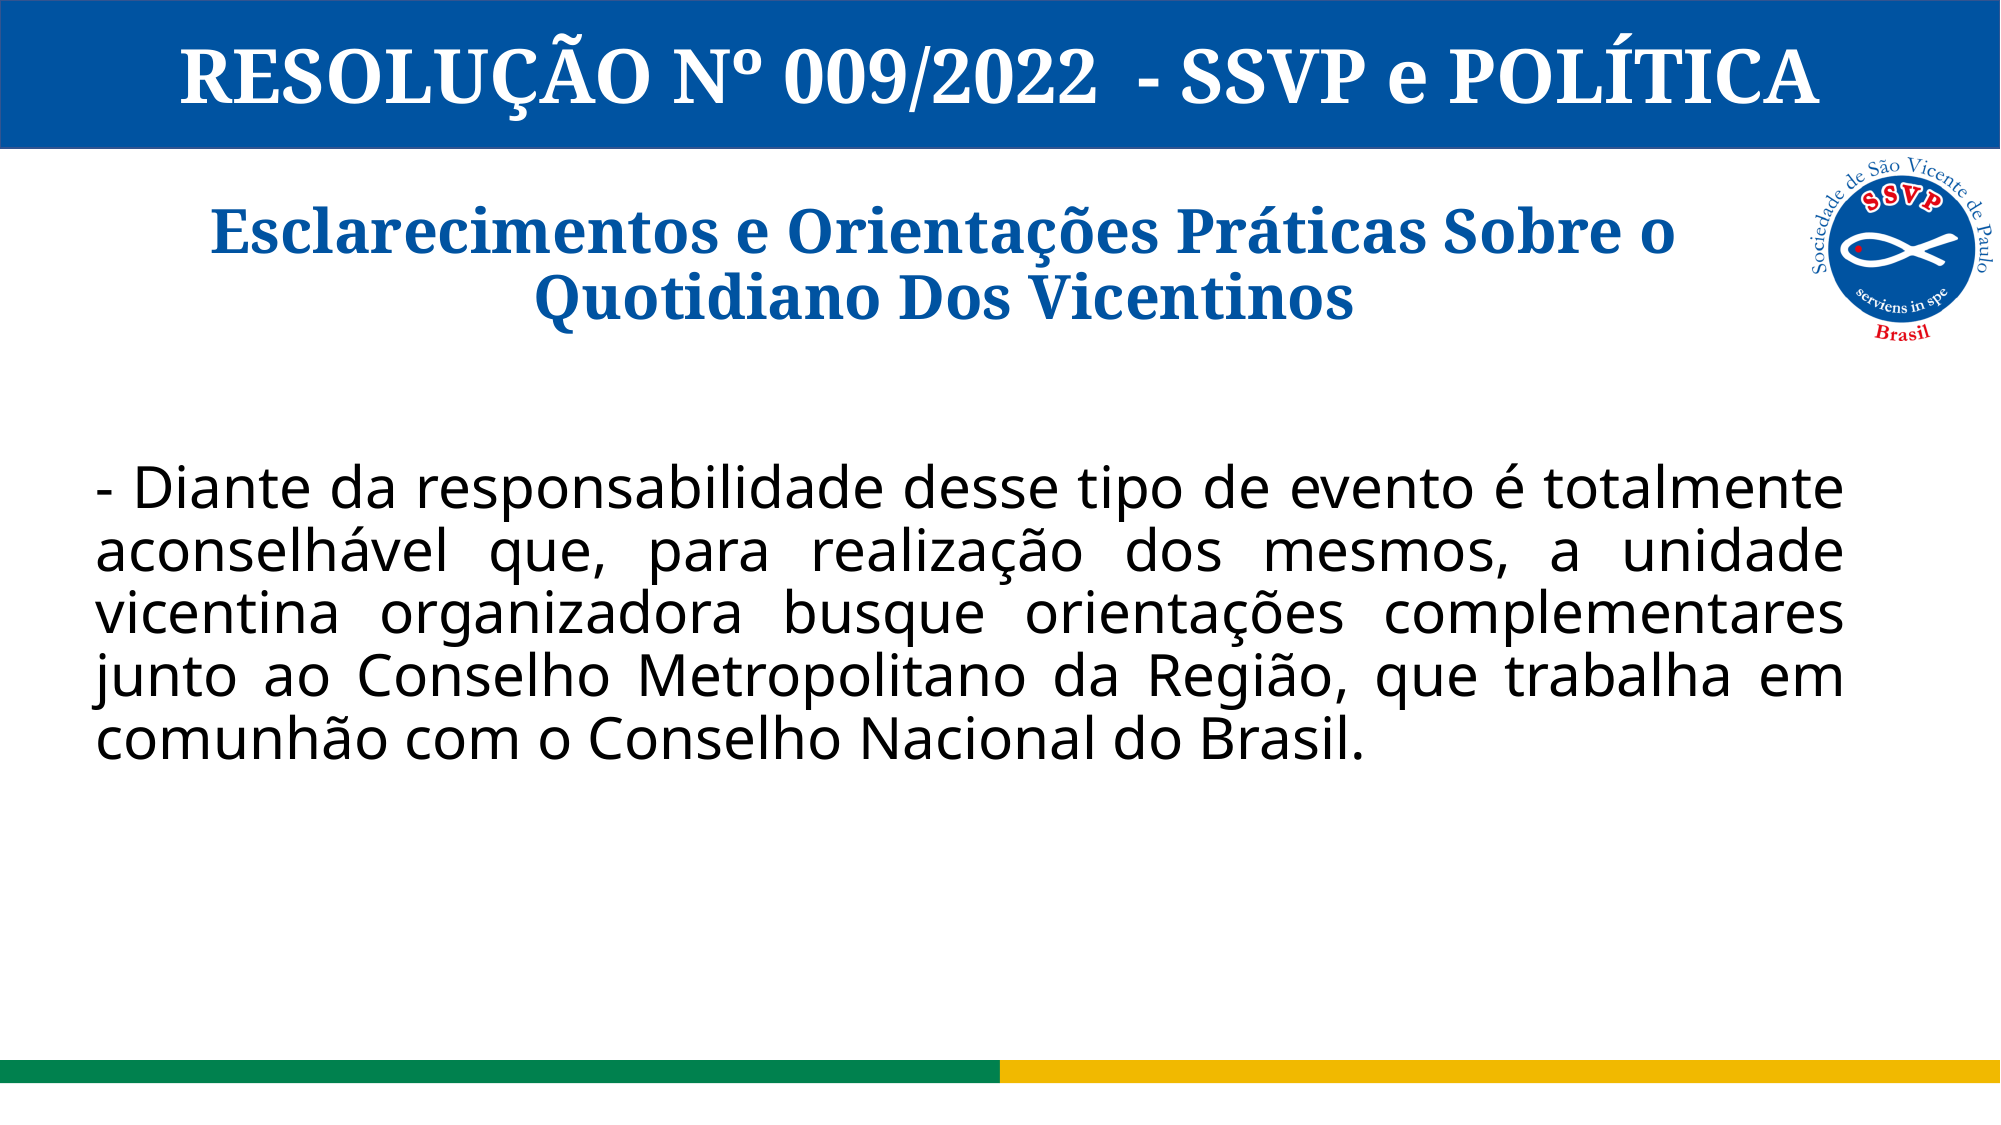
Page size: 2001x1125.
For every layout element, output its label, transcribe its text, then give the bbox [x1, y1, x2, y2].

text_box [0, 1050, 2000, 1092]
text_box RESOLUÇÃO Nº 009/2022 - SSVP e POLÍTICA [0, 0, 2000, 149]
picture [1810, 157, 1993, 341]
text_box Esclarecimentos e Orientações Práticas Sobre o Quotidiano Dos Vicentinos [117, 192, 1772, 341]
list - Diante da responsabilidade desse tipo de evento é totalmente aconselhável que, para realização dos mesmos, a unidade vicentina organizadora busque orientações complementares junto ao Conselho Metropolitano da Região, que trabalha em comunhão com o Conselho Nacional do Brasil. [80, 342, 1861, 892]
